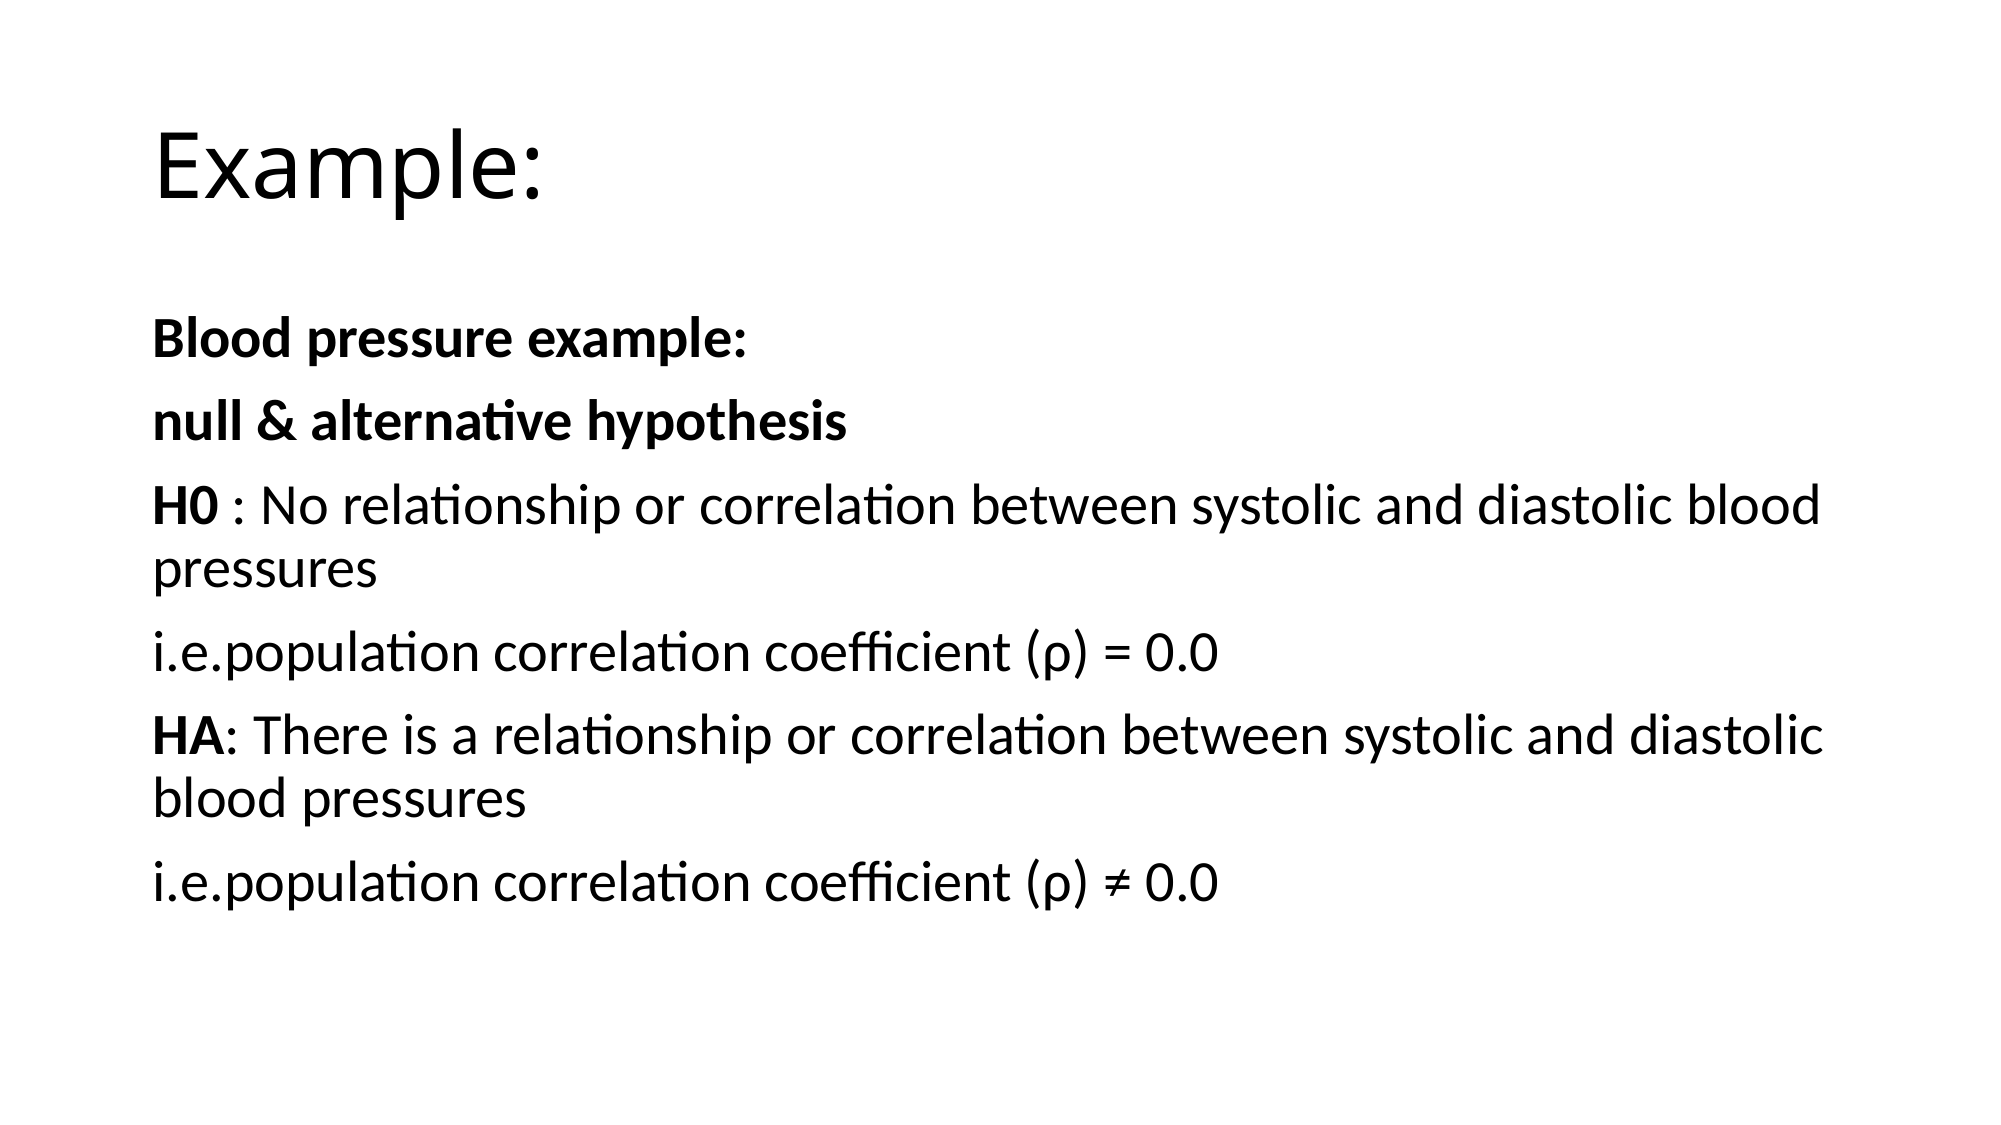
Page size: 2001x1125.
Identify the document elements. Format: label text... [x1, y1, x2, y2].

title Example: [137, 59, 1863, 278]
list Blood pressure example: null & alternative hypothesis H0 : No relationship or correlation between systolic and diastolic blood pressures i.e.population correlation coefficient (ρ) = 0.0 HA: There is a relationship or correlation between systolic and diastolic blood pressures i.e.population correlation coefficient (ρ) ≠ 0.0 [137, 299, 1863, 1014]
